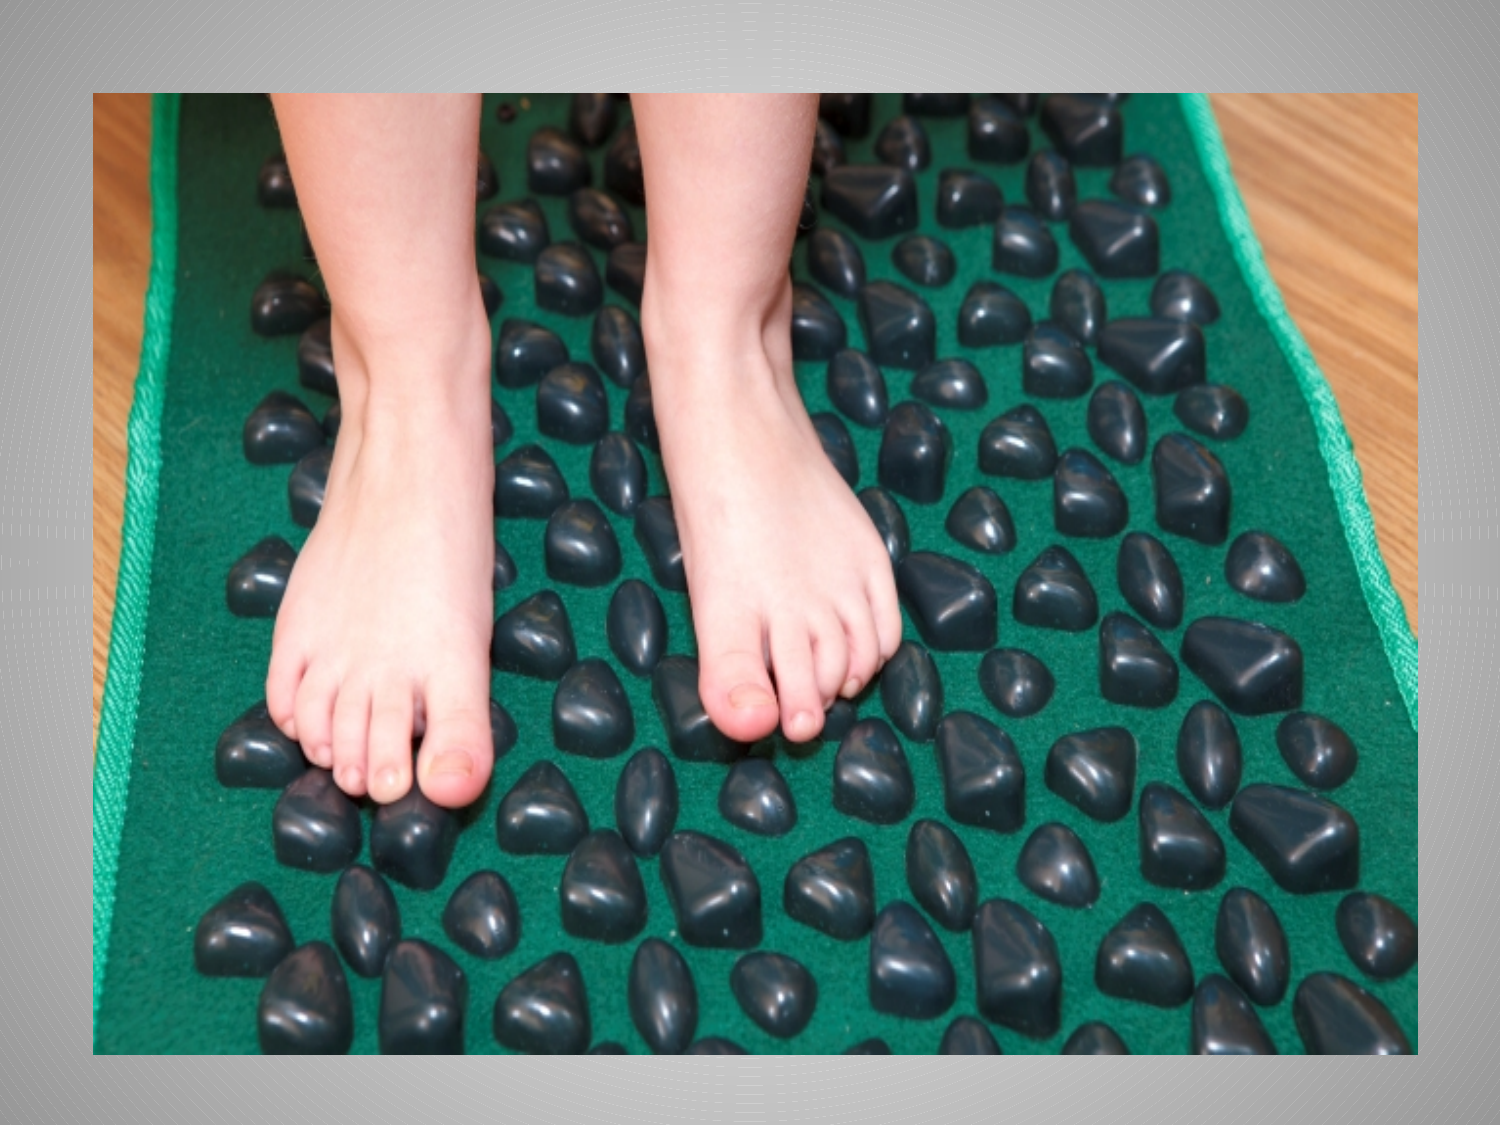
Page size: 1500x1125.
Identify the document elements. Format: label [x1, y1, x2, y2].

picture [93, 93, 1419, 1055]
